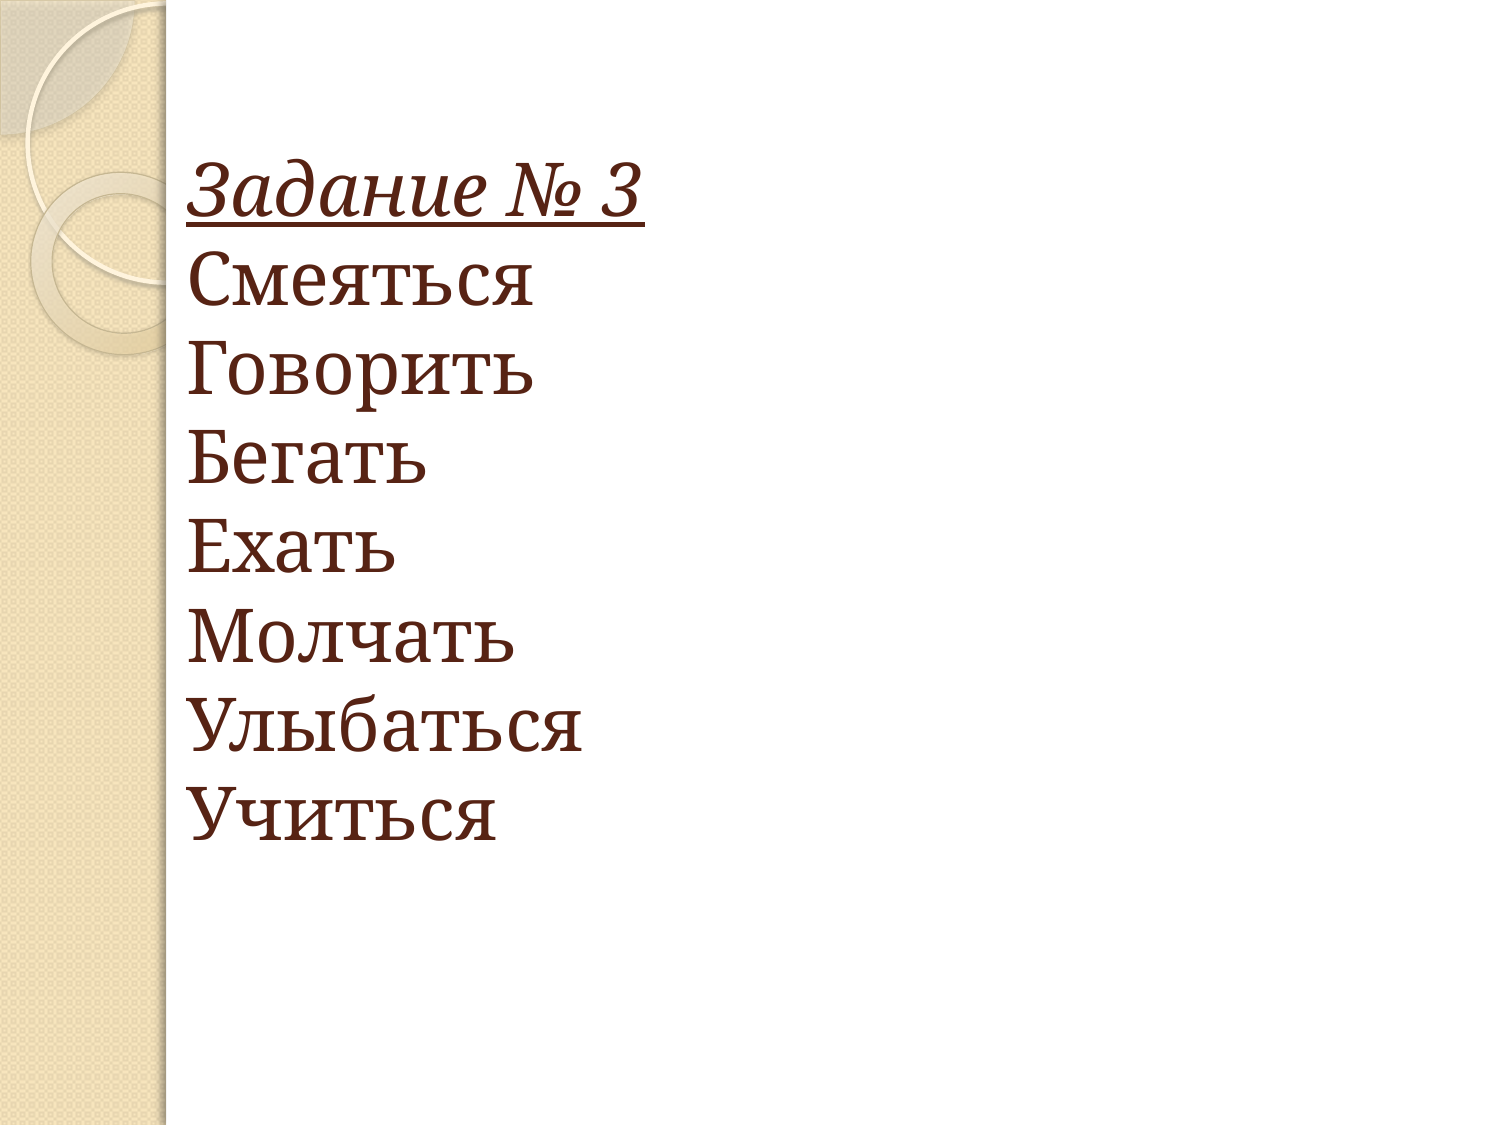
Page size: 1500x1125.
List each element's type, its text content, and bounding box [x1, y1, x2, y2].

title Задание № 3 Смеяться Говорить Бегать Ехать Молчать Улыбаться Учиться [171, 45, 1425, 953]
